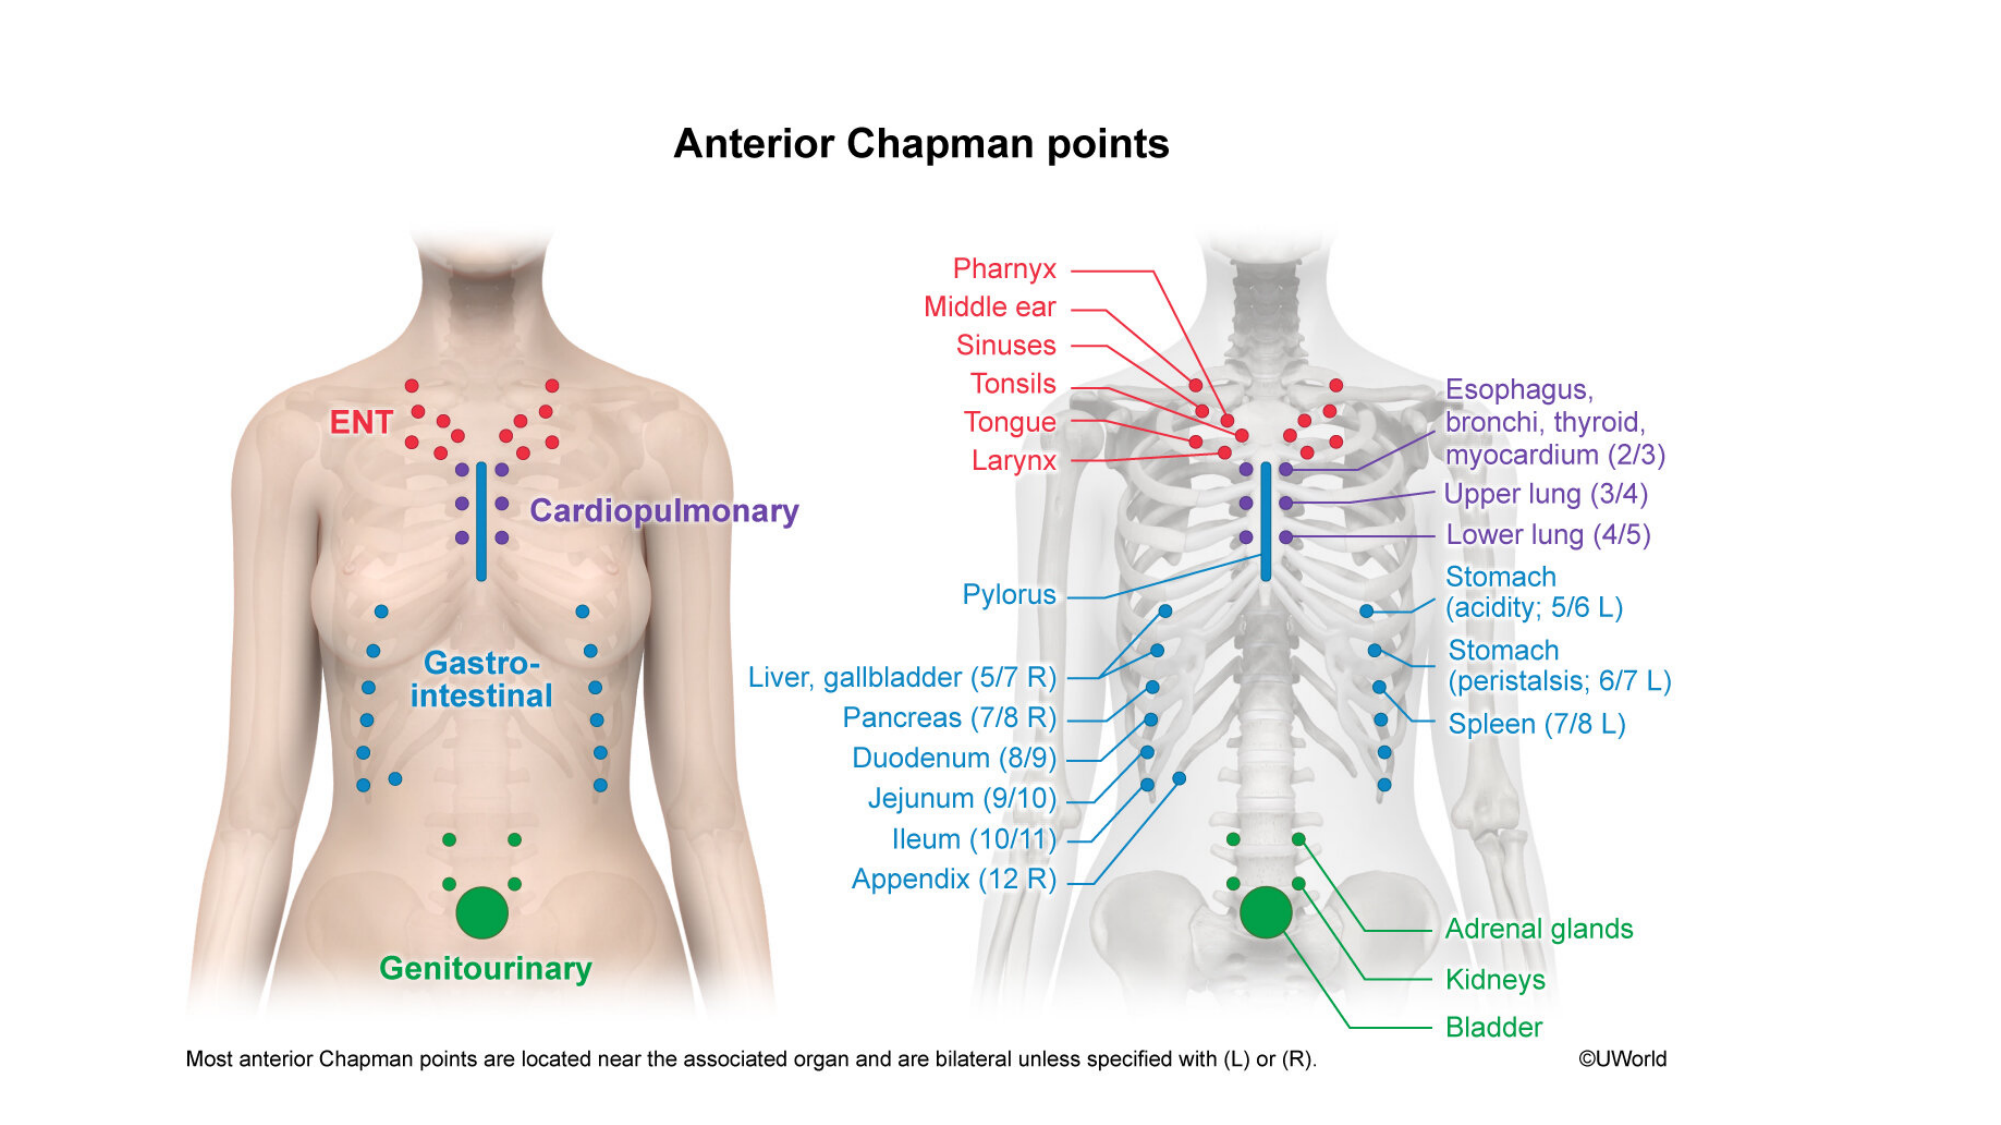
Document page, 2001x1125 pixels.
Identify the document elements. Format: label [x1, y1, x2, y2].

list [159, 82, 1684, 1078]
